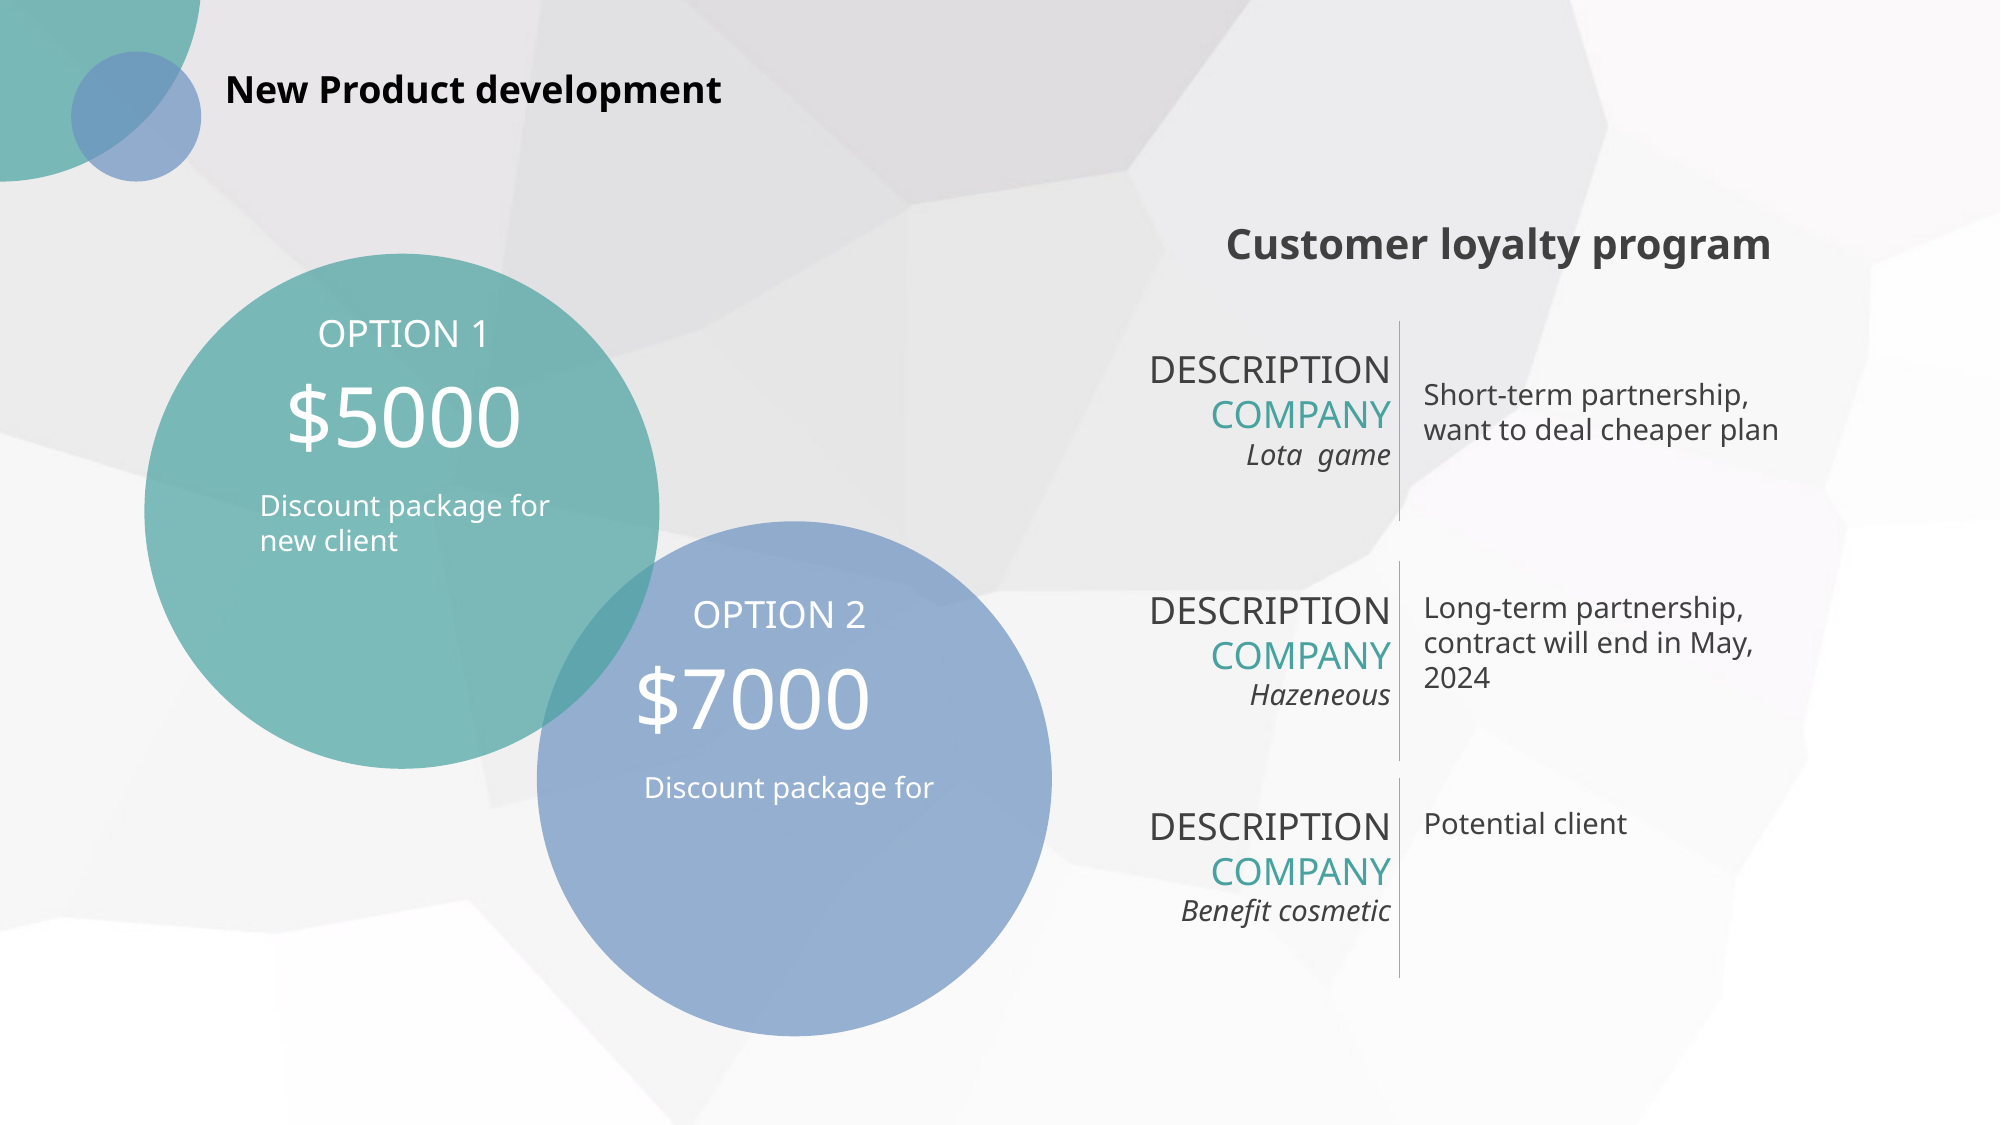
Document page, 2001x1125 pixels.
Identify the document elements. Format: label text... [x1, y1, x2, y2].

text_box Customer loyalty program [1210, 210, 1788, 276]
text_box [0, 0, 202, 183]
text_box [143, 306, 661, 770]
text_box Potential client [1408, 798, 1835, 848]
picture [0, 0, 2001, 1125]
text_box [651, 520, 964, 583]
text_box DESCRIPTION COMPANY Lota game [1400, 338, 1407, 479]
text_box DESCRIPTION COMPANY Hazeneous [1134, 579, 1399, 719]
text_box DESCRIPTION COMPANY Benefit cosmetic [1134, 795, 1399, 936]
text_box DESCRIPTION COMPANY Benefit cosmetic [1400, 795, 1407, 936]
text_box [70, 50, 203, 183]
text_box DESCRIPTION COMPANY Lota game [1134, 338, 1399, 479]
text_box [535, 637, 1053, 1038]
text_box [250, 252, 554, 302]
text_box DESCRIPTION COMPANY Hazeneous [1400, 579, 1407, 719]
text_box New Product development [210, 58, 738, 119]
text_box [244, 302, 629, 566]
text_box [629, 583, 1013, 813]
text_box Short-term partnership, want to deal cheaper plan [1408, 368, 1835, 454]
text_box Long-term partnership, contract will end in May, 2024 [1408, 581, 1835, 702]
